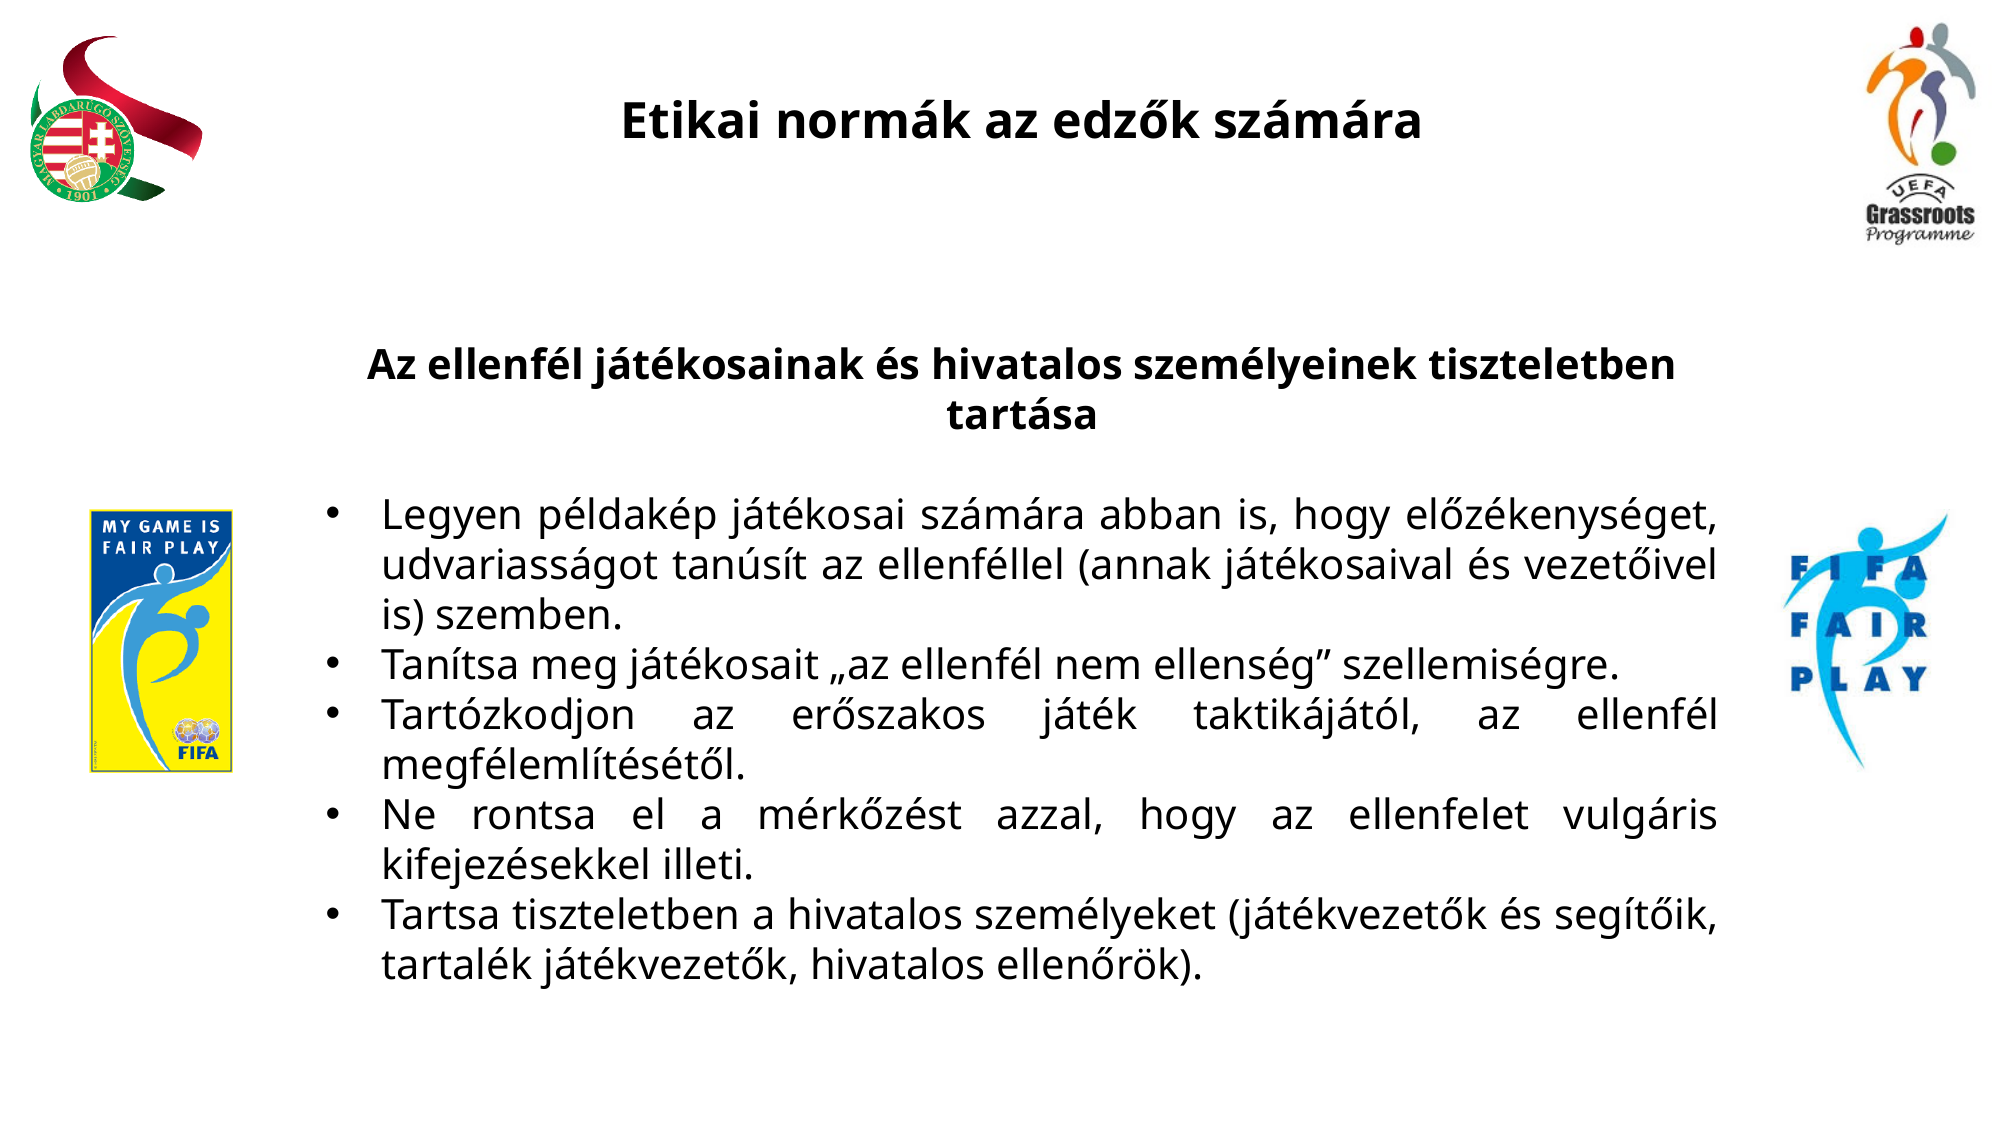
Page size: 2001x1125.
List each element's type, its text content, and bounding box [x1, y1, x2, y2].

text_box Etikai normák az edzők számára [232, 87, 1813, 183]
picture [1842, 1, 2000, 269]
picture [26, 35, 203, 203]
picture [1734, 509, 1998, 773]
text_box Az ellenfél játékosainak és hivatalos személyeinek tiszteletben tartása Legyen példakép játékosai számára abban is, hogy előzékenységet, udvariasságot tanúsít az ellenféllel (annak játékosaival és vezetőivel is) szemben. Tanítsa meg játékosait „az ellenfél nem ellenség” szellemiségre. Tartózkodjon az erőszakos játék taktikájától, az ellenfél megfélemlítésétől. Ne rontsa el a mérkőzést azzal, hogy az ellenfelet vulgáris kifejezésekkel illeti. Tartsa tiszteletben a hivatalos személyeket (játékvezetők és segítőik, tartalék játékvezetők, hivatalos ellenőrök). [310, 330, 1735, 996]
picture [89, 509, 233, 773]
